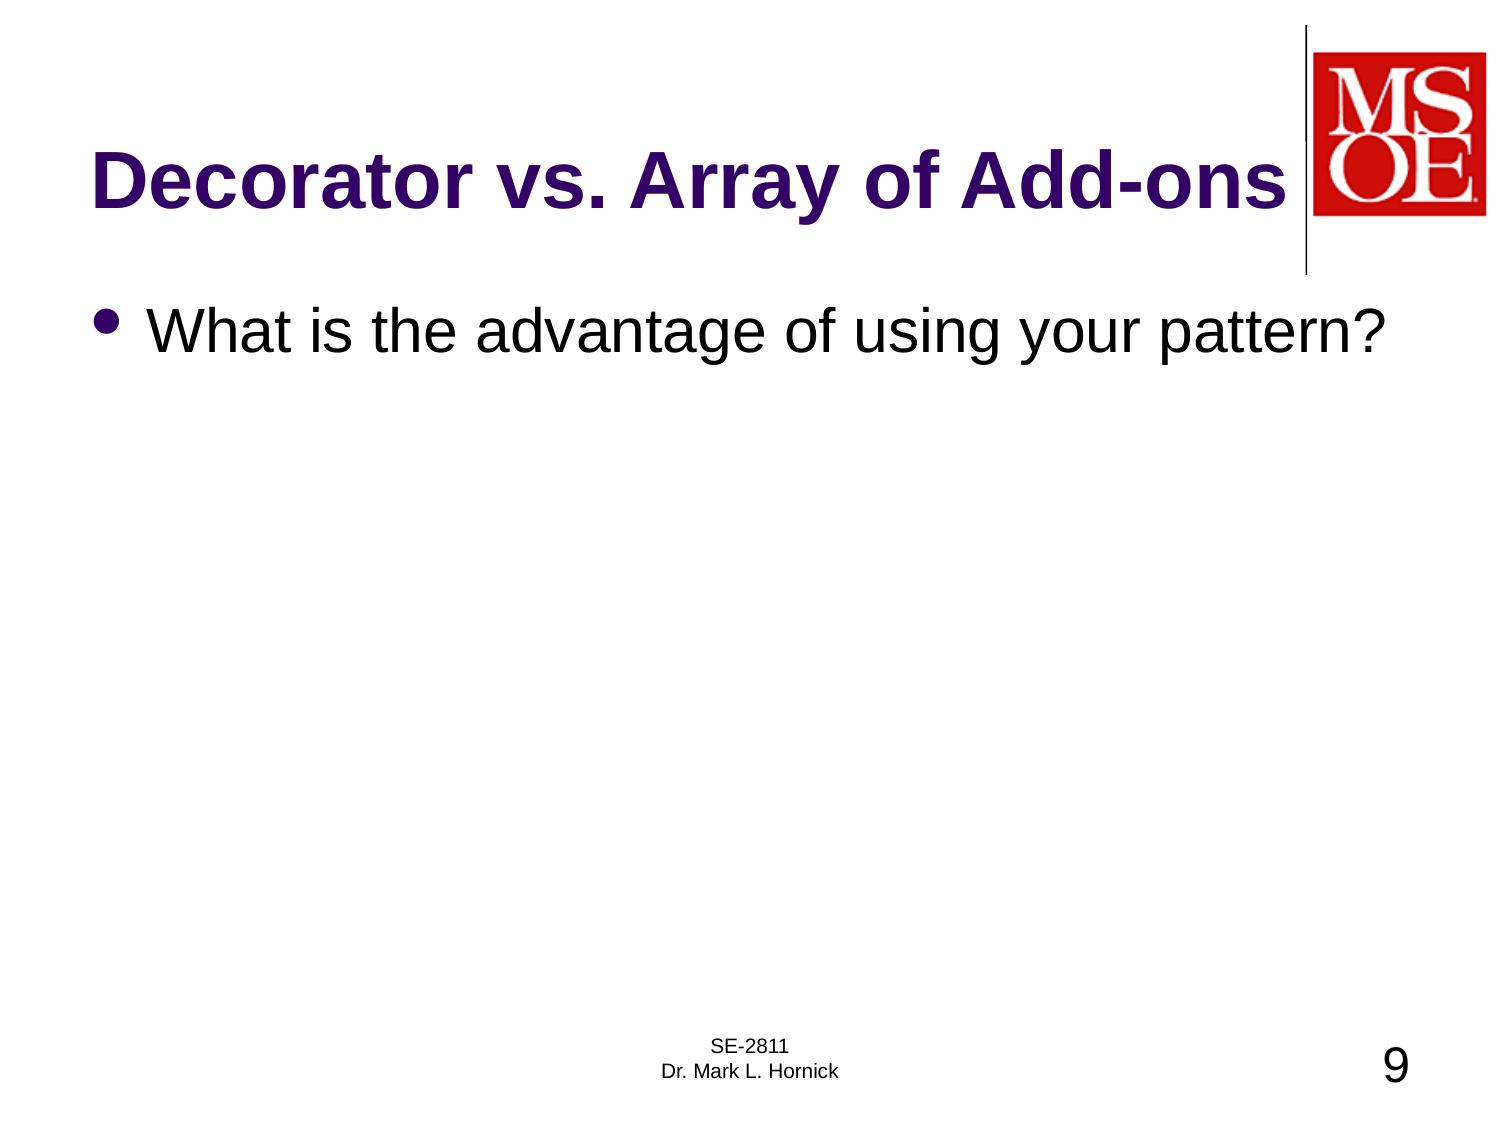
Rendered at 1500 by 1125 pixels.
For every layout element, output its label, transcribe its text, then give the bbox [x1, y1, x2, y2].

picture [1313, 37, 1488, 232]
list What is the advantage of using your pattern? [74, 281, 1426, 1006]
slide_number 9 [1074, 1024, 1426, 1101]
title Decorator vs. Array of Add-ons [74, 19, 1313, 233]
footer SE-2811 Dr. Mark L. Hornick [512, 1024, 988, 1101]
